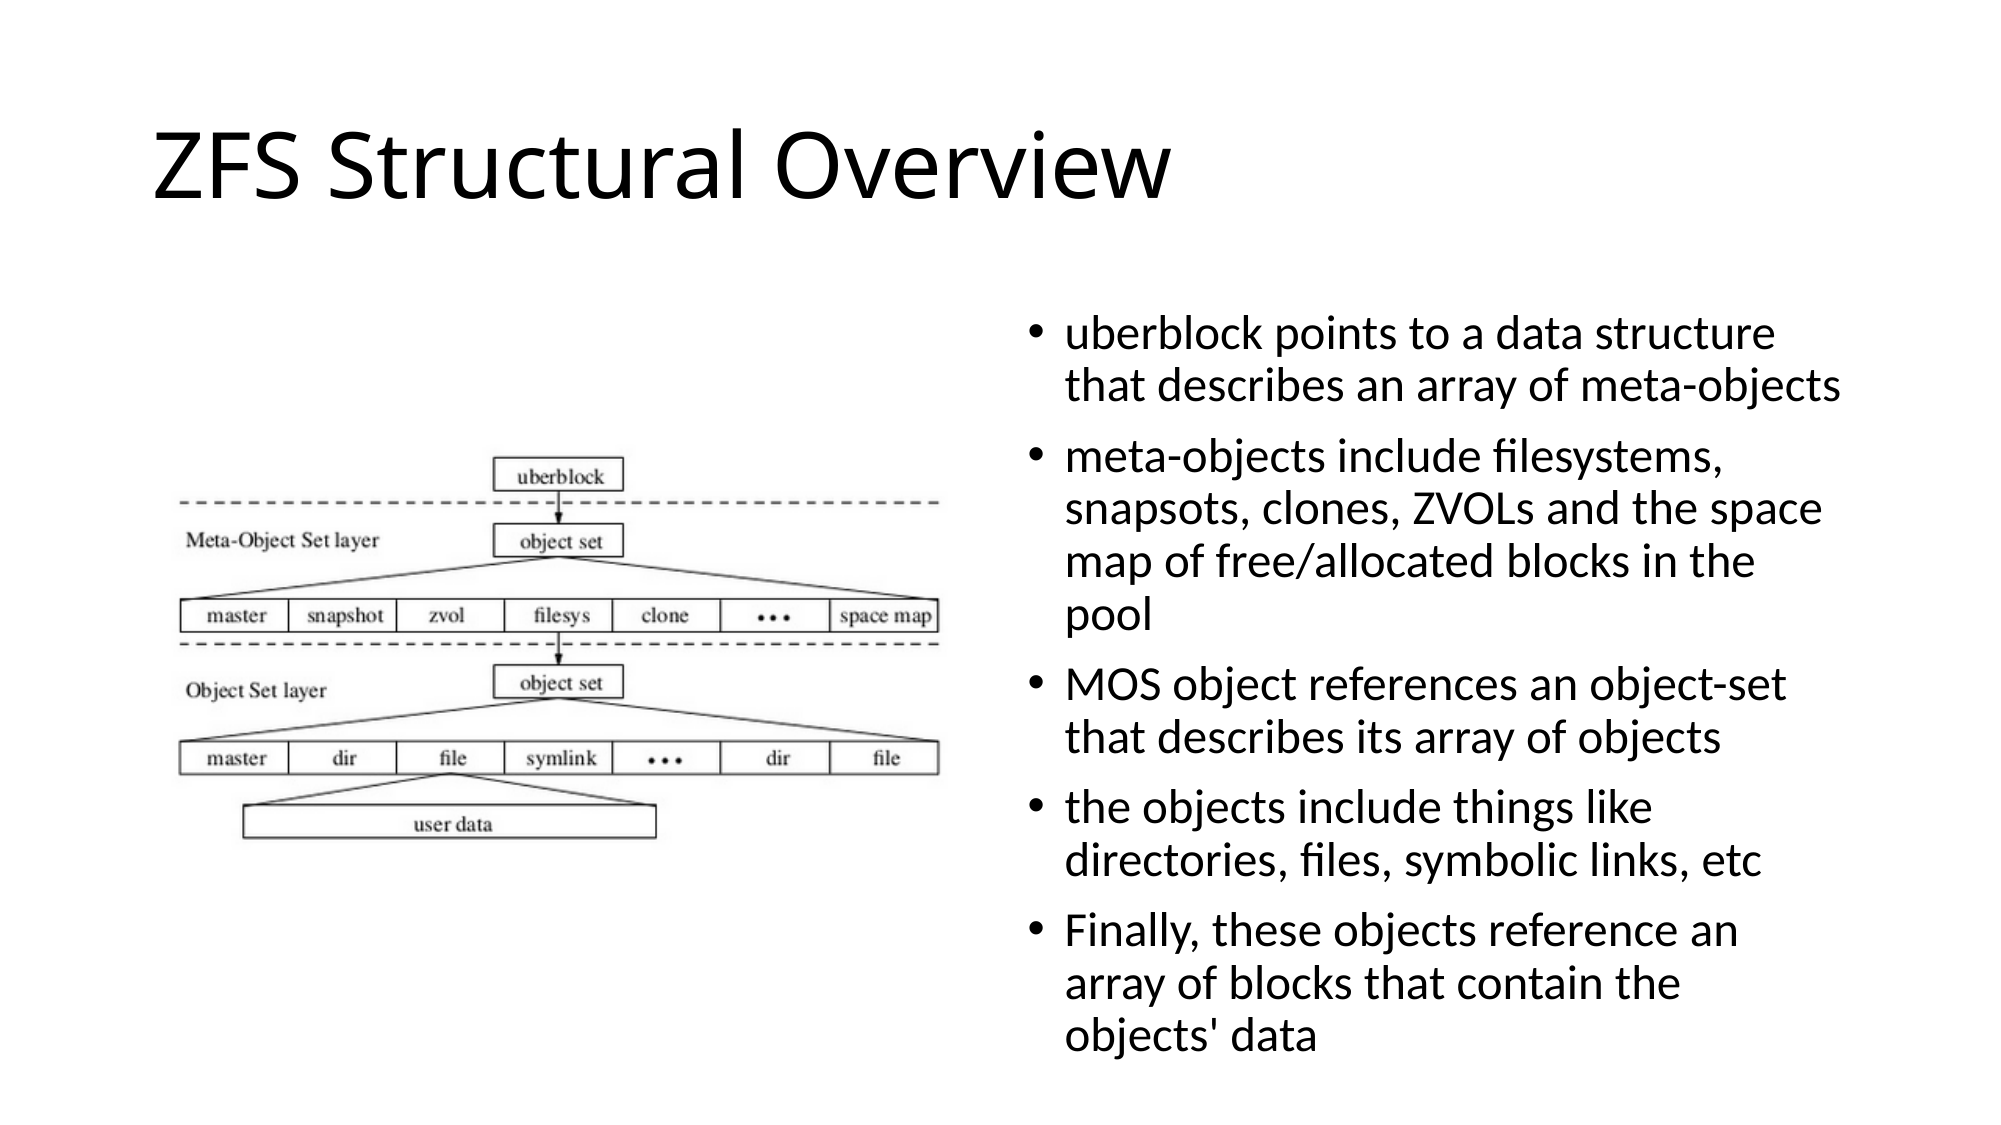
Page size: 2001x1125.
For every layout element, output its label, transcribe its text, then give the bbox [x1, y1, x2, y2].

title ZFS Structural Overview [137, 59, 1863, 278]
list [152, 437, 973, 876]
list uberblock points to a data structure that describes an array of meta-objects meta-objects include filesystems, snapsots, clones, ZVOLs and the space map of free/allocated blocks in the pool MOS object references an object-set that describes its array of objects the objects include things like directories, files, symbolic links, etc Finally, these objects reference an array of blocks that contain the objects' data [1012, 299, 1863, 1077]
